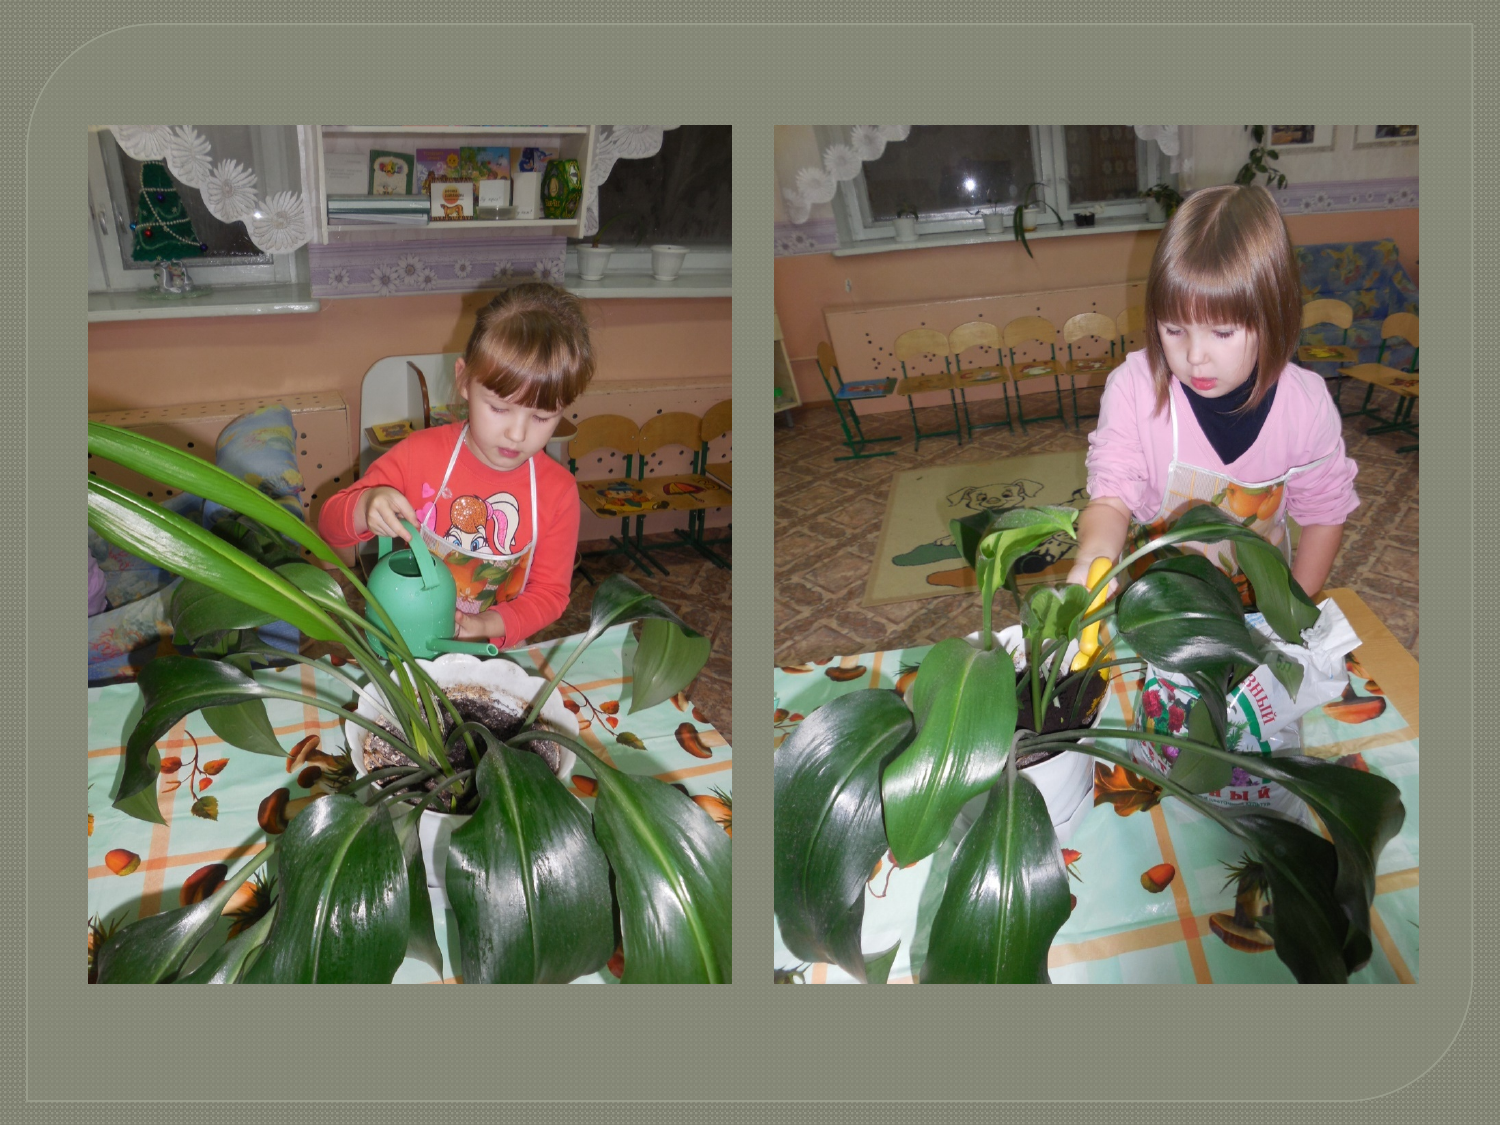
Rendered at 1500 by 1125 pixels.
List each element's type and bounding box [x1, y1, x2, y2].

picture [774, 125, 1419, 984]
picture [88, 125, 733, 984]
